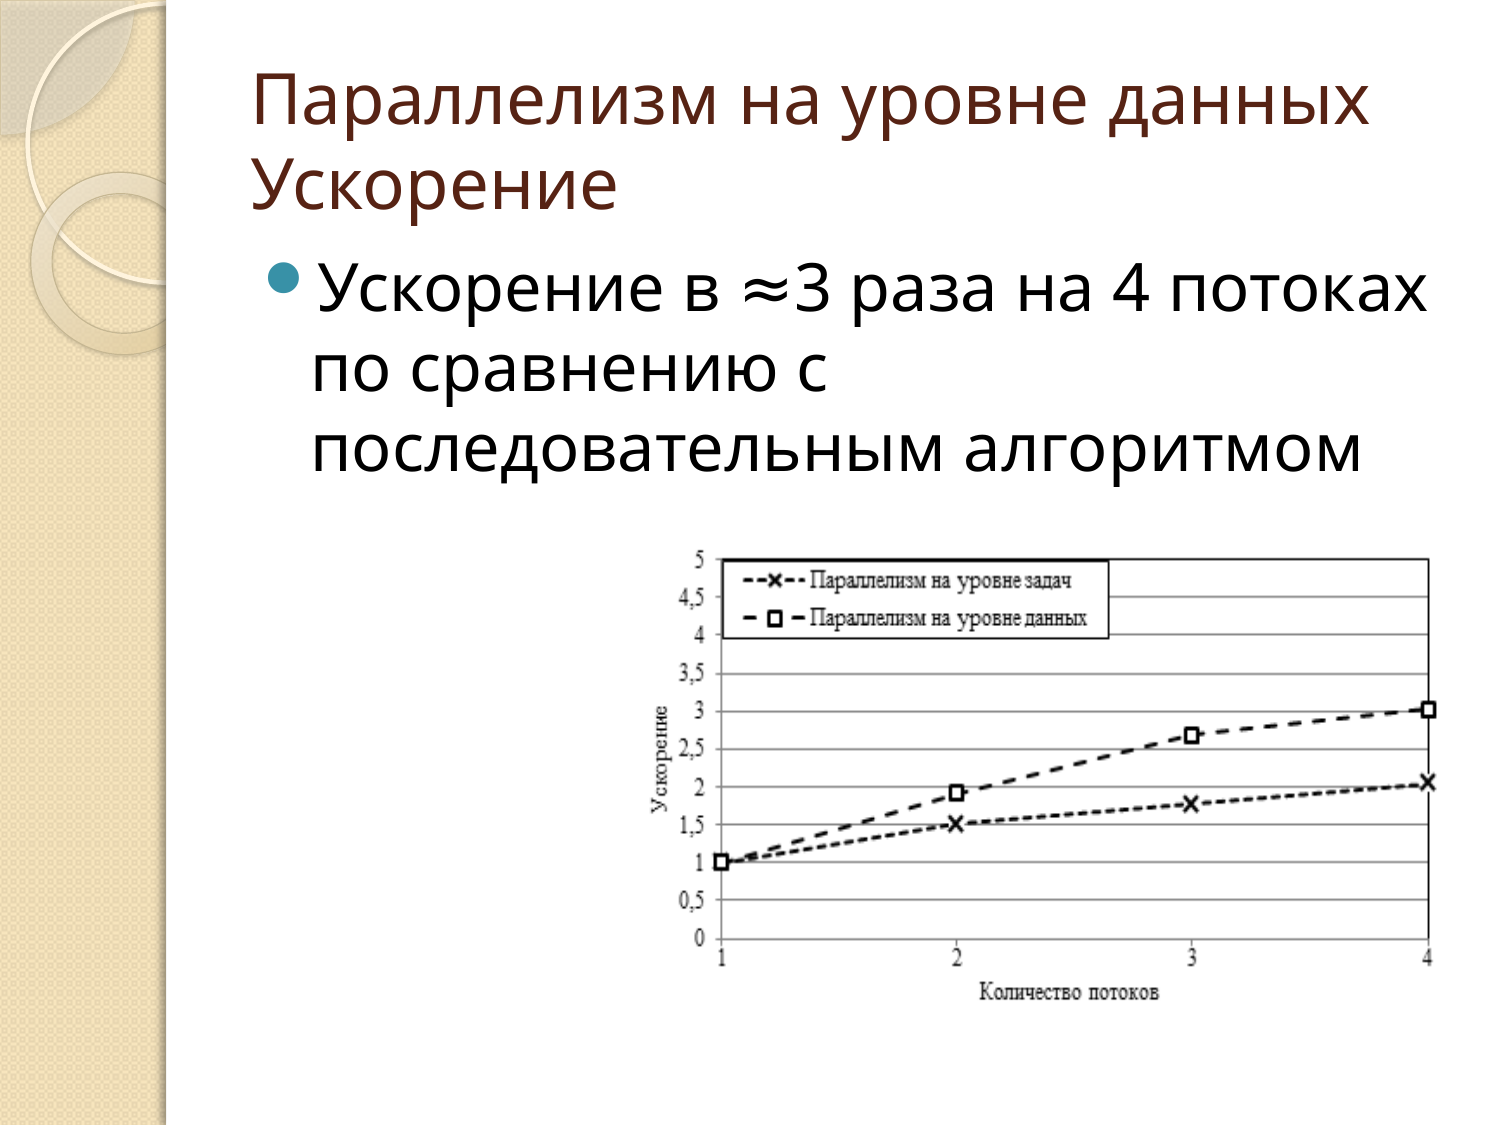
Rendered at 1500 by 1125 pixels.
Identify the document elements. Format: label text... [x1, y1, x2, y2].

picture [643, 529, 1454, 1012]
title Параллелизм на уровне данных Ускорение [235, 45, 1466, 233]
list Ускорение в ≈3 раза на 4 потоках по сравнению с последовательным алгоритмом [235, 237, 1466, 1025]
